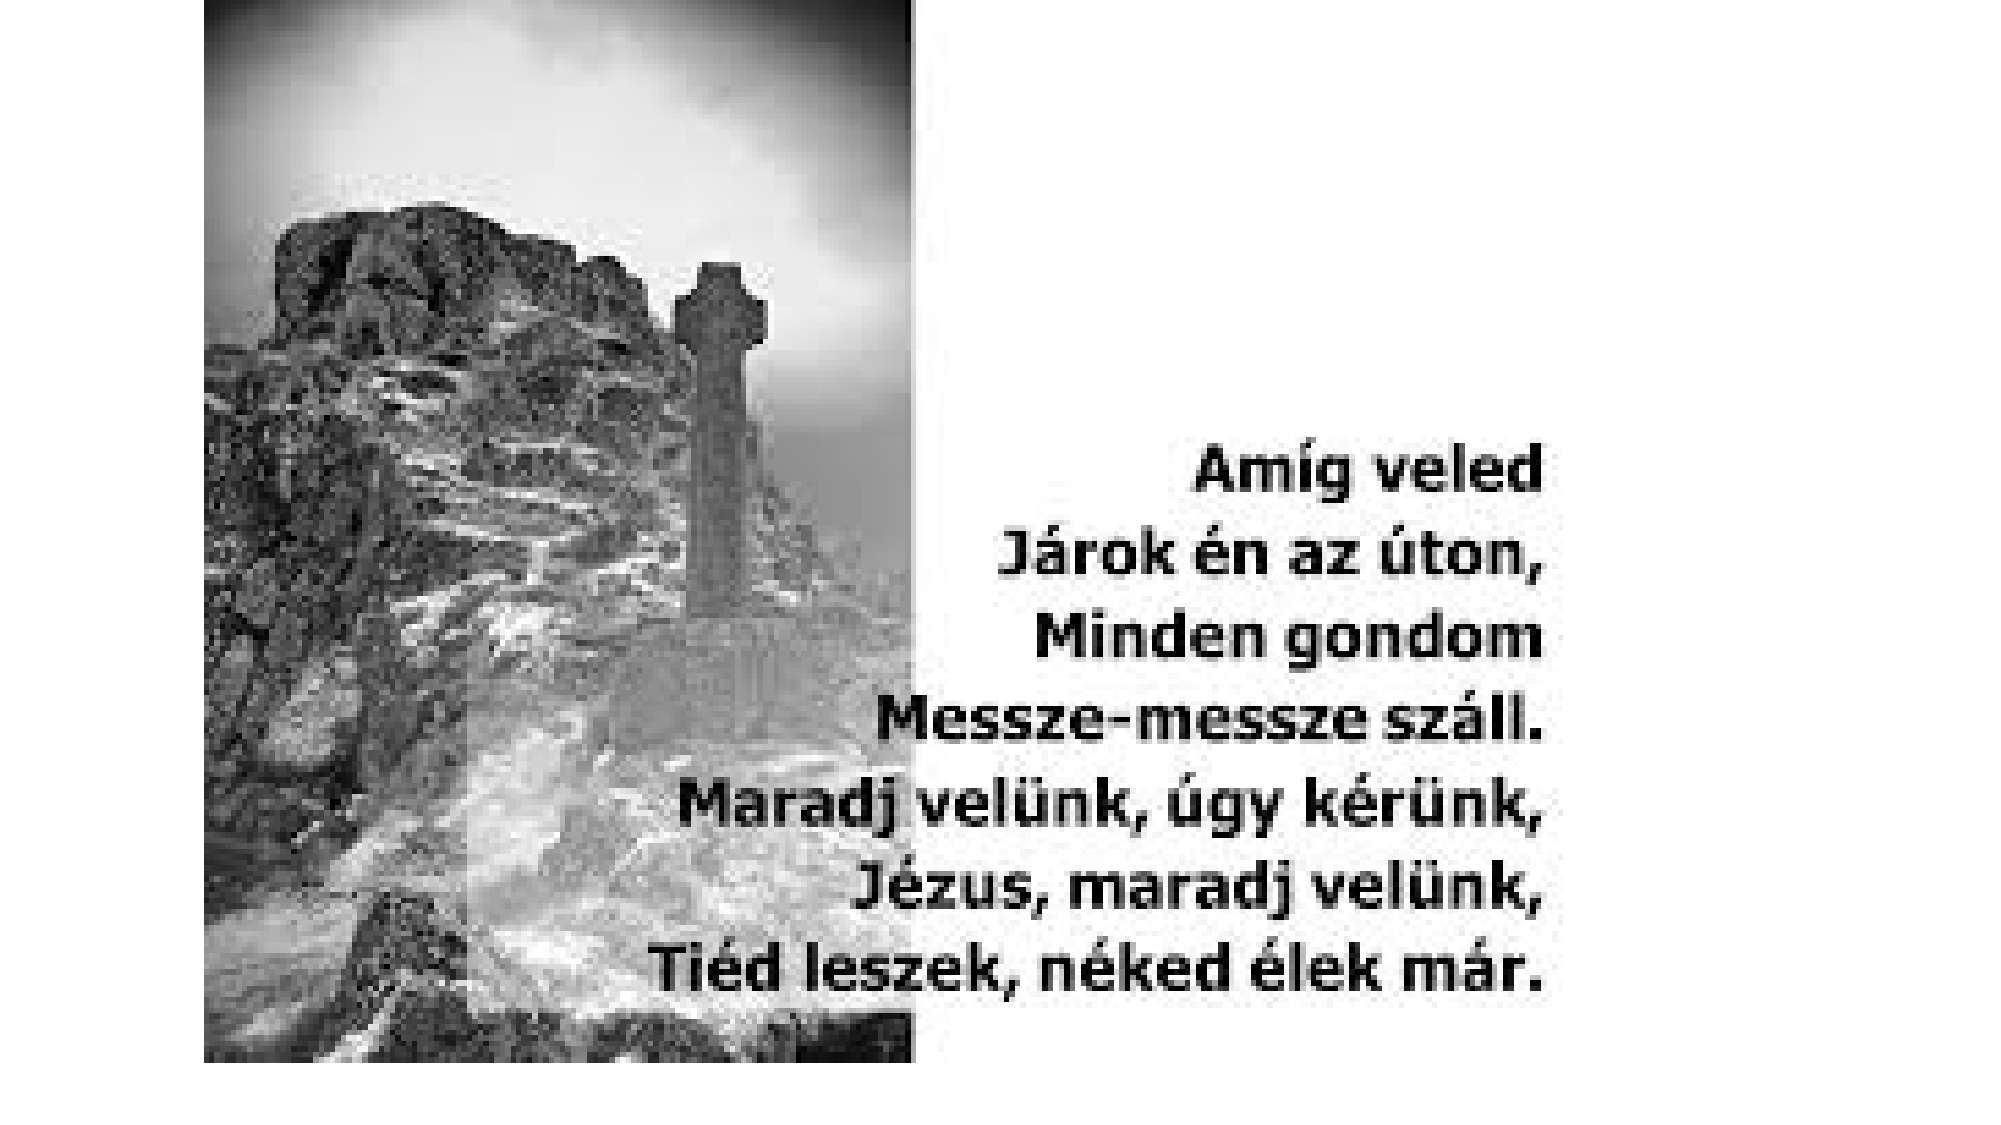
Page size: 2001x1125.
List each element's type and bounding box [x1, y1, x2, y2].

picture [204, 0, 1624, 1063]
